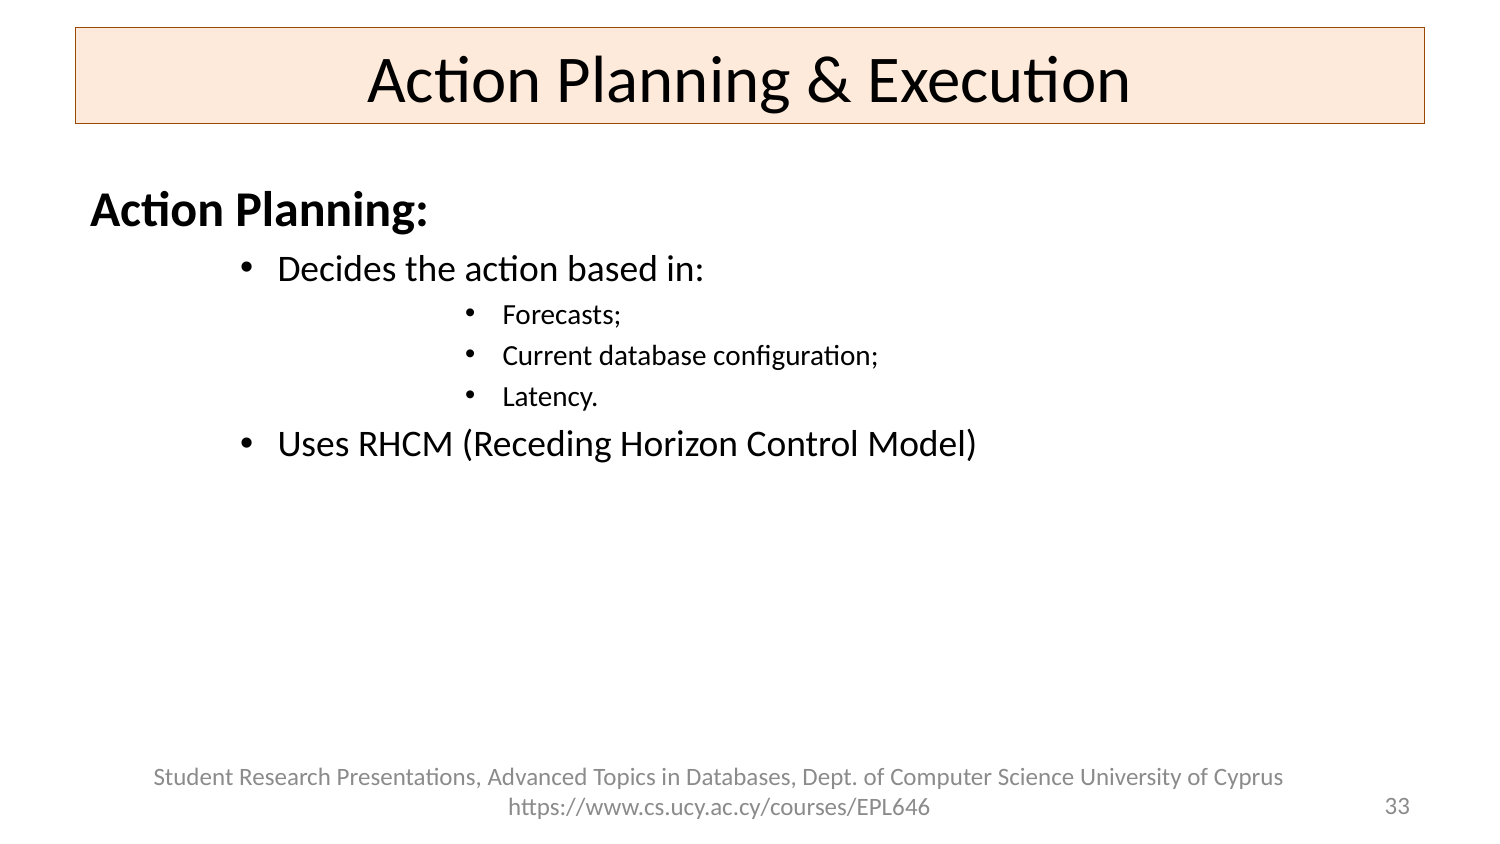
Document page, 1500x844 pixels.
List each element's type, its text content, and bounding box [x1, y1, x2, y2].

title Action Planning & Execution [75, 27, 1425, 124]
slide_number 33 [1074, 782, 1425, 827]
footer Student Research Presentations, Advanced Topics in Databases, Dept. of Computer Science University of Cyprus https://www.cs.ucy.ac.cy/courses/EPL646 [75, 753, 1365, 827]
list Action Planning: Decides the action based in: Forecasts; Current database configuration; Latency. Uses RHCM (Receding Horizon Control Model) [75, 169, 1425, 726]
